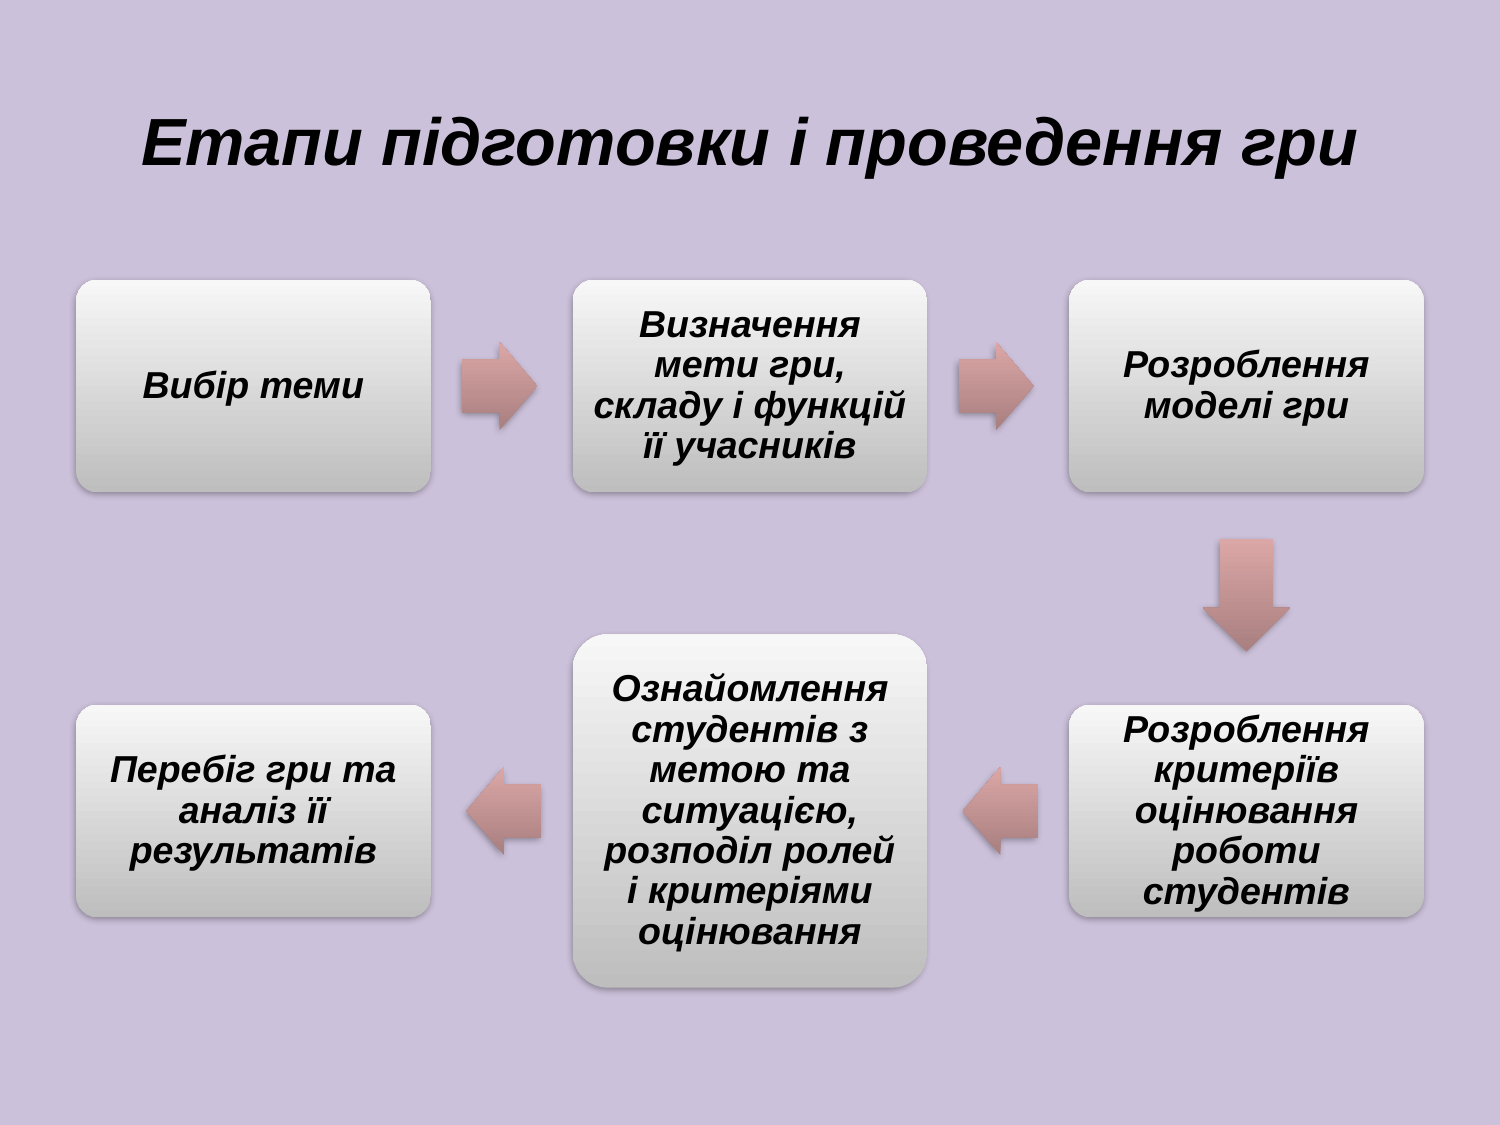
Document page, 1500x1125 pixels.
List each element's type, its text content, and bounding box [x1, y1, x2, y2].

title Етапи підготовки і проведення гри [75, 45, 1425, 233]
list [74, 262, 1426, 1006]
